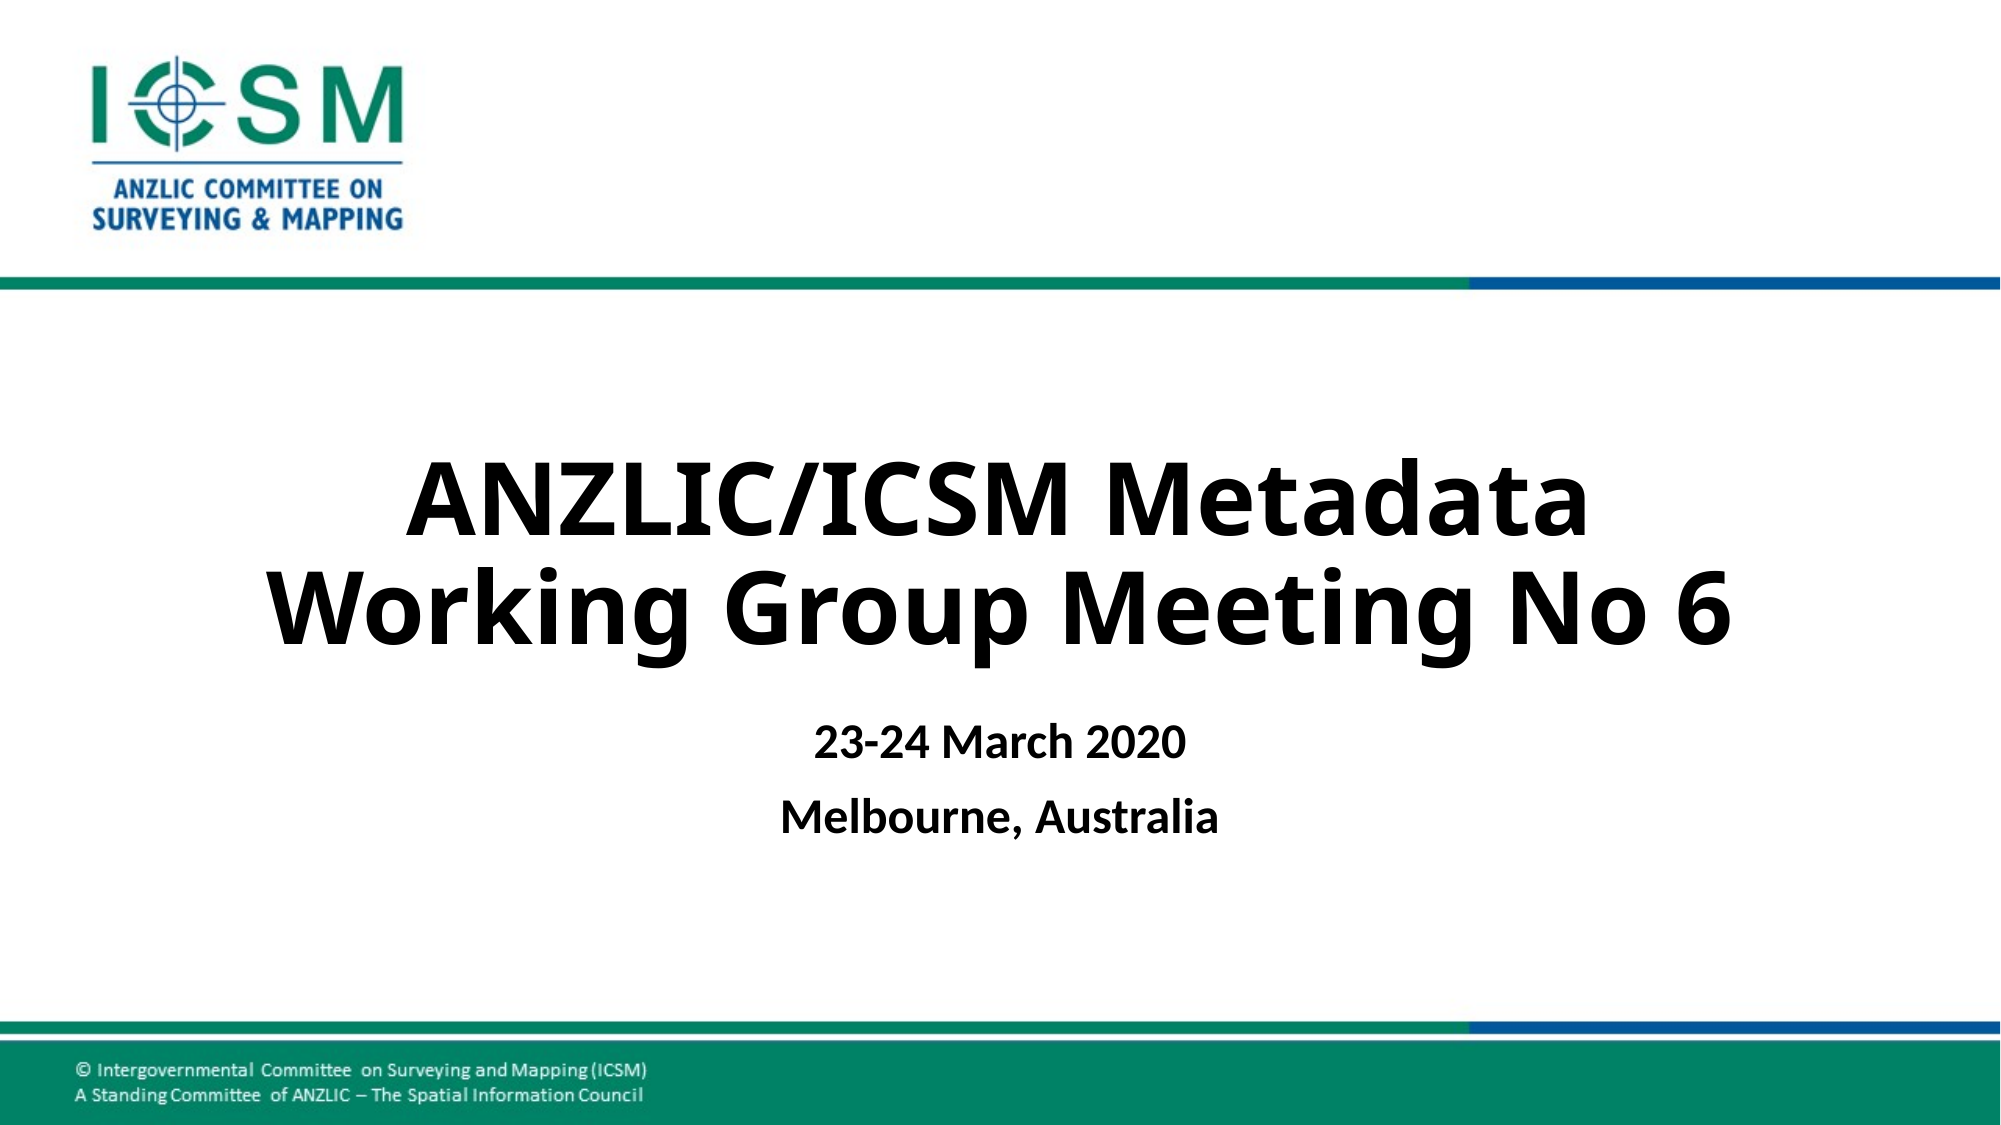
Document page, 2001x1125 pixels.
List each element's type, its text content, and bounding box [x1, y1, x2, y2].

picture [0, 0, 2001, 1125]
subtitle 23-24 March 2020 Melbourne, Australia [249, 708, 1750, 980]
title ANZLIC/ICSM Metadata Working Group Meeting No 6 [249, 365, 1750, 675]
